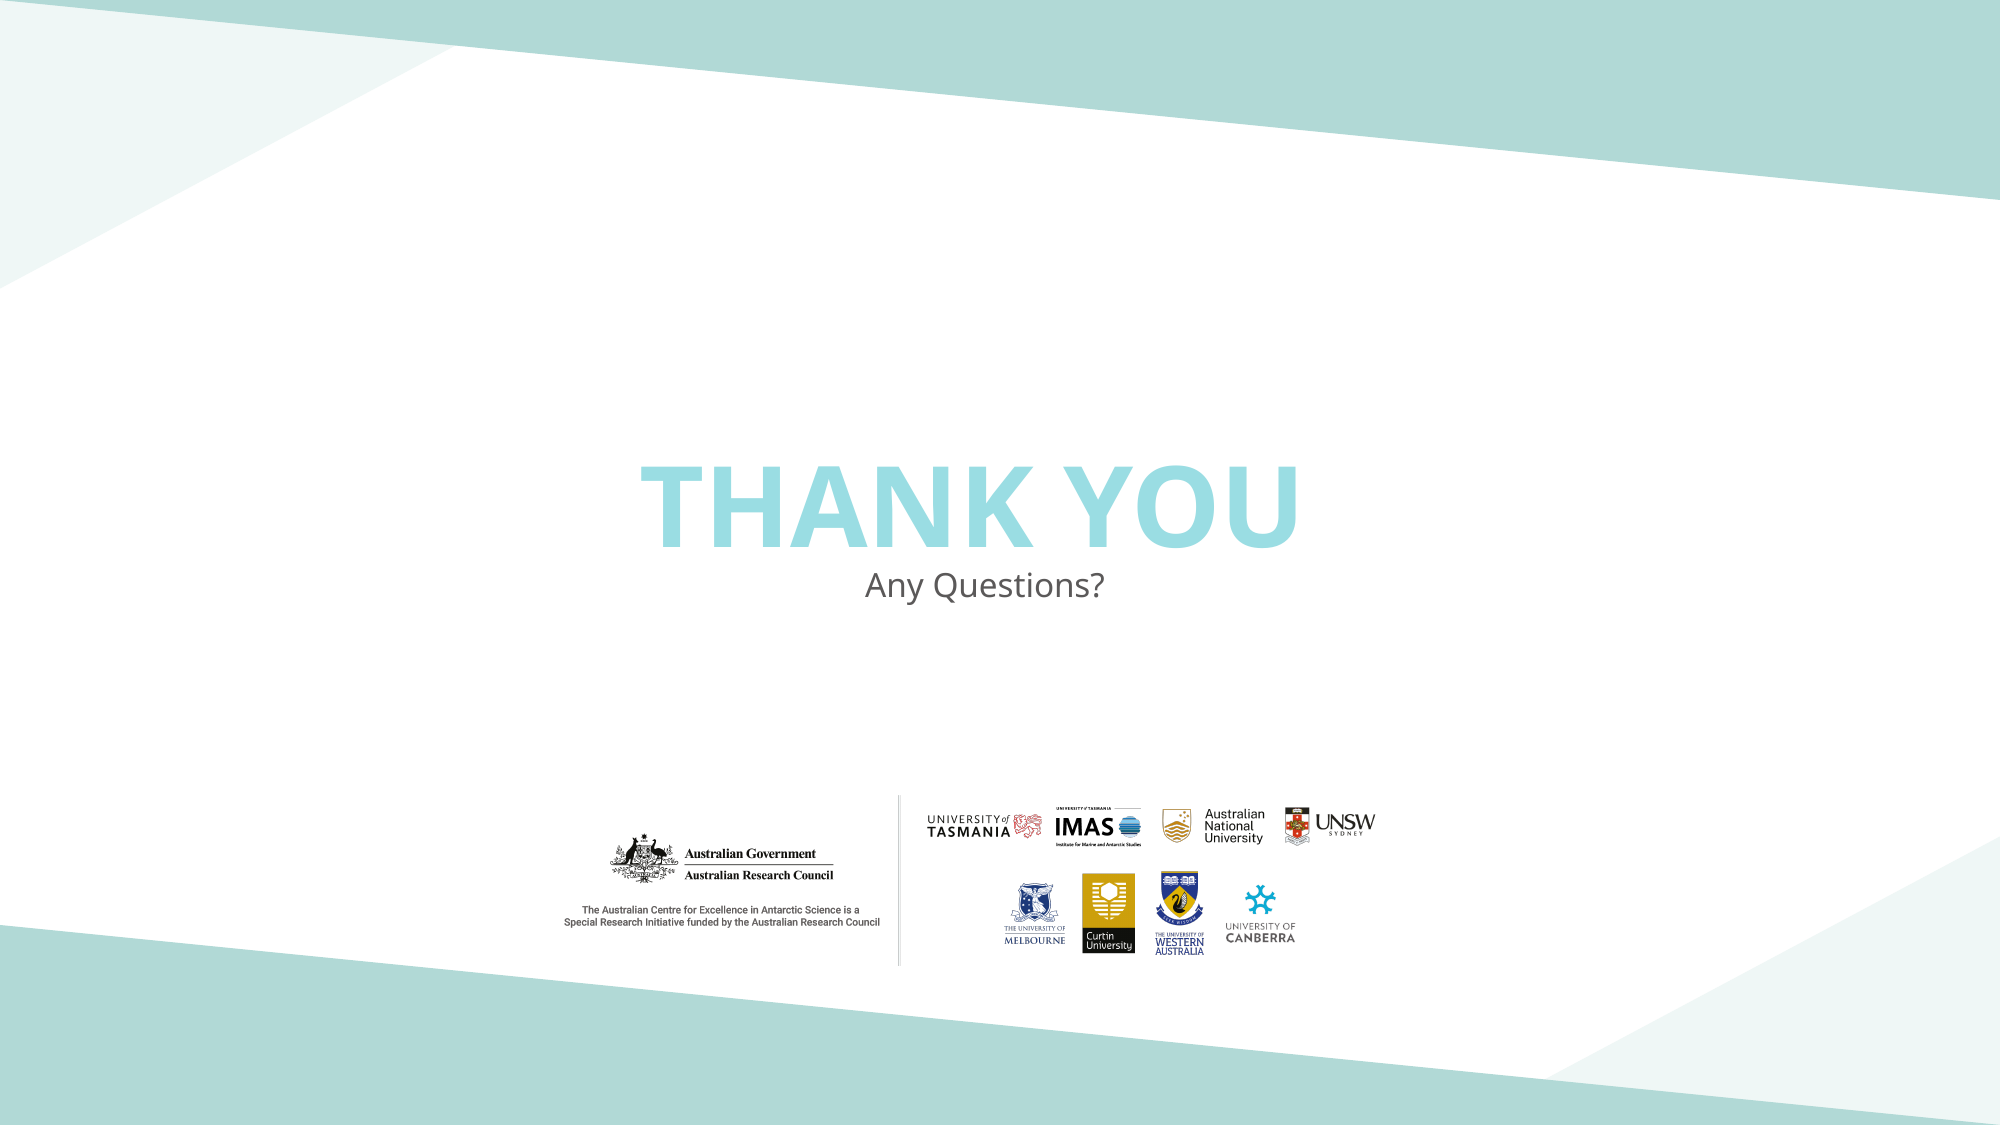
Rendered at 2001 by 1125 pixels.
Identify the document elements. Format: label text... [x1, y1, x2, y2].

title THANK YOU [110, 442, 1836, 560]
list Any Questions? [817, 561, 1153, 610]
picture [564, 795, 1381, 966]
